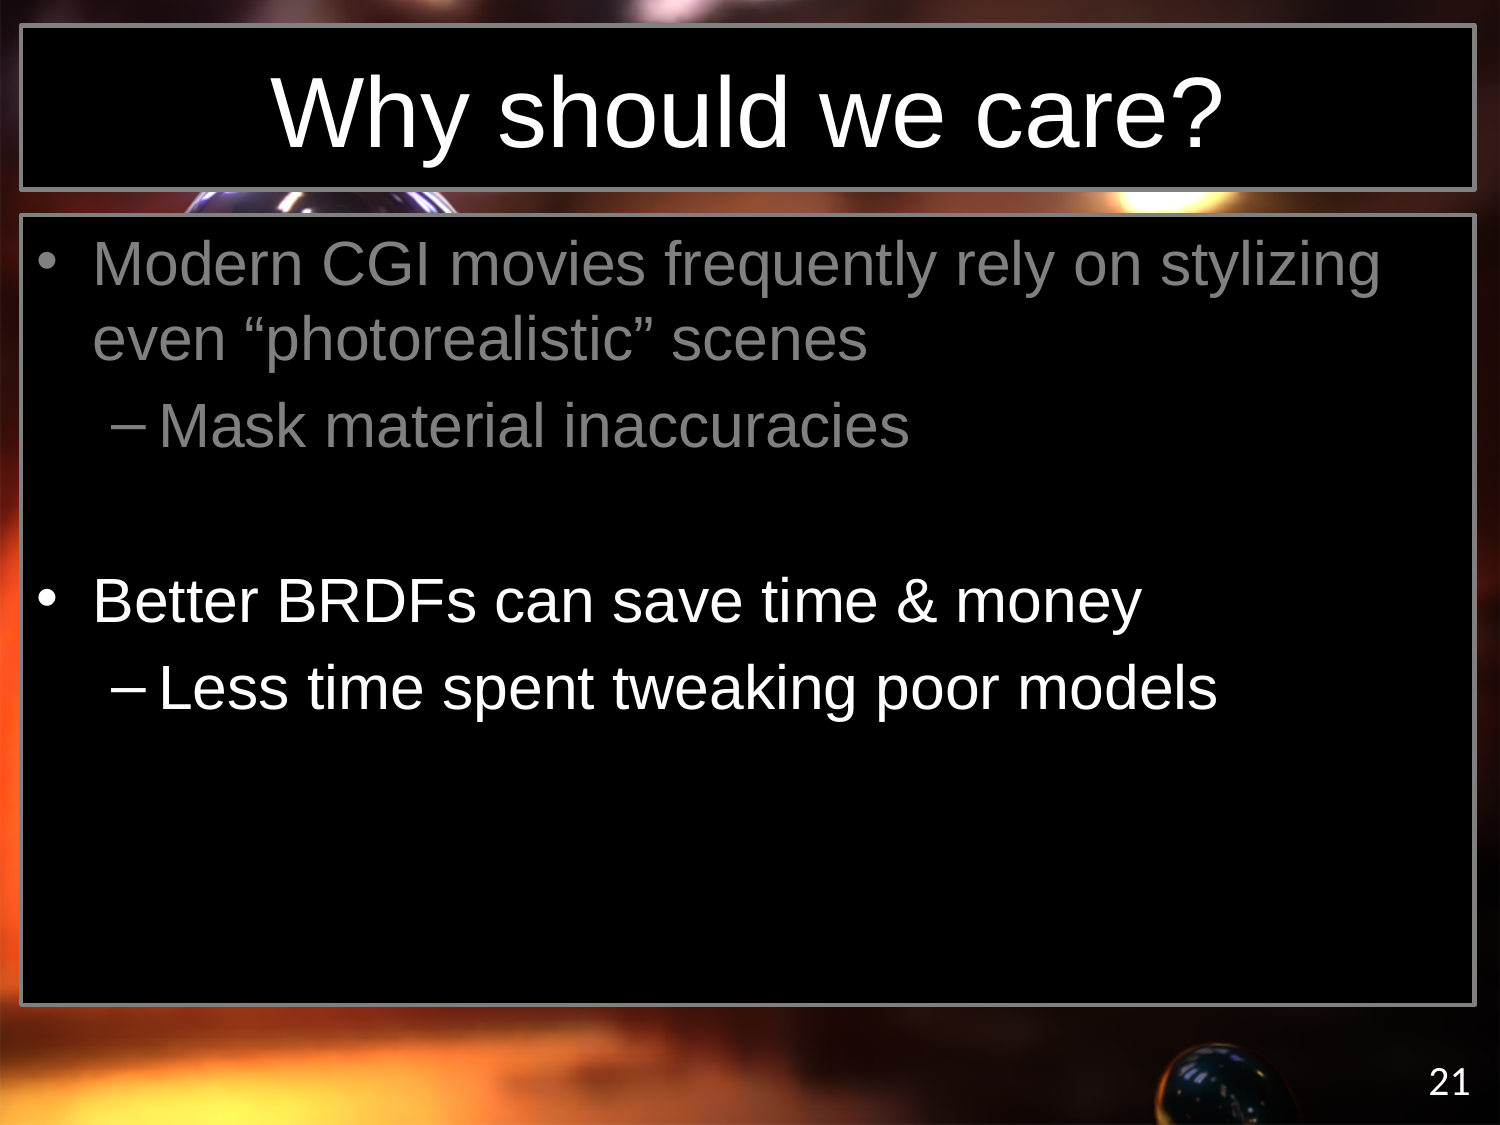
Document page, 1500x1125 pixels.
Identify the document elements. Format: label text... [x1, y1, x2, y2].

title Why should we care? [19, 23, 1477, 192]
picture [0, 0, 1500, 1125]
slide_number 21 [1135, 1048, 1486, 1109]
list Modern CGI movies frequently rely on stylizing even “photorealistic” scenes Mask material inaccuracies Better BRDFs can save time & money Less time spent tweaking poor models [19, 213, 1477, 1007]
